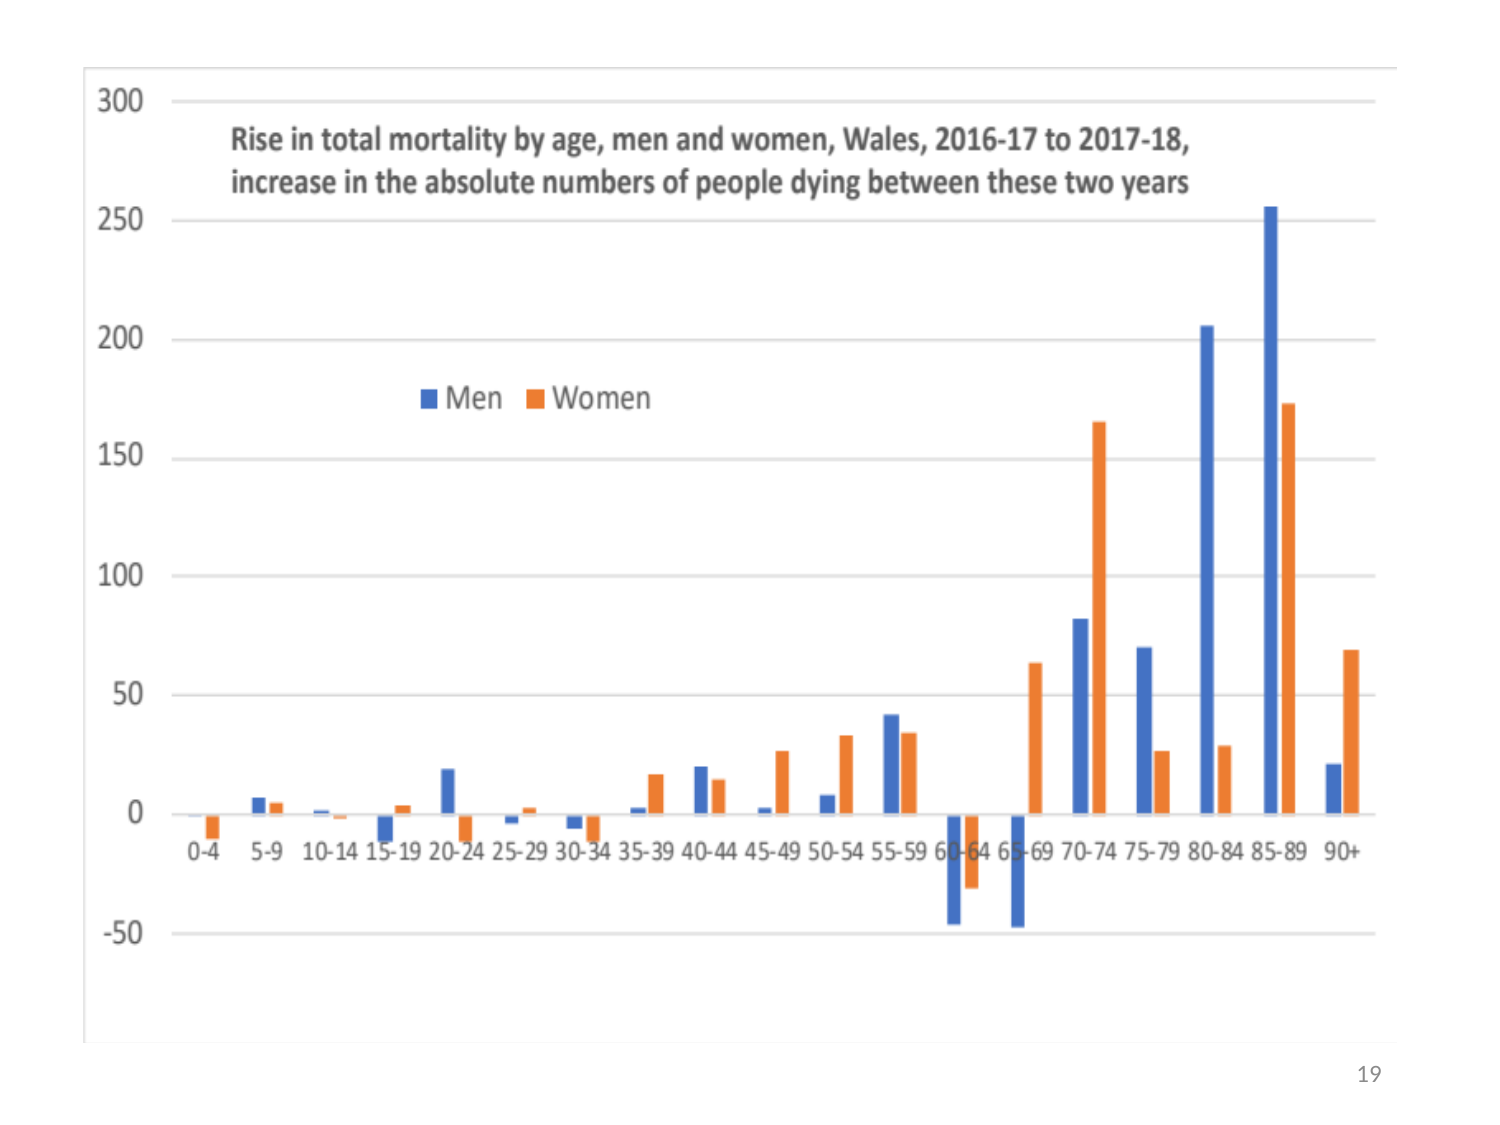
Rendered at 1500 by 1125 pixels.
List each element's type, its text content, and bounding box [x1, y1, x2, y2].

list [83, 67, 1397, 1043]
slide_number 19 [1059, 1043, 1397, 1103]
